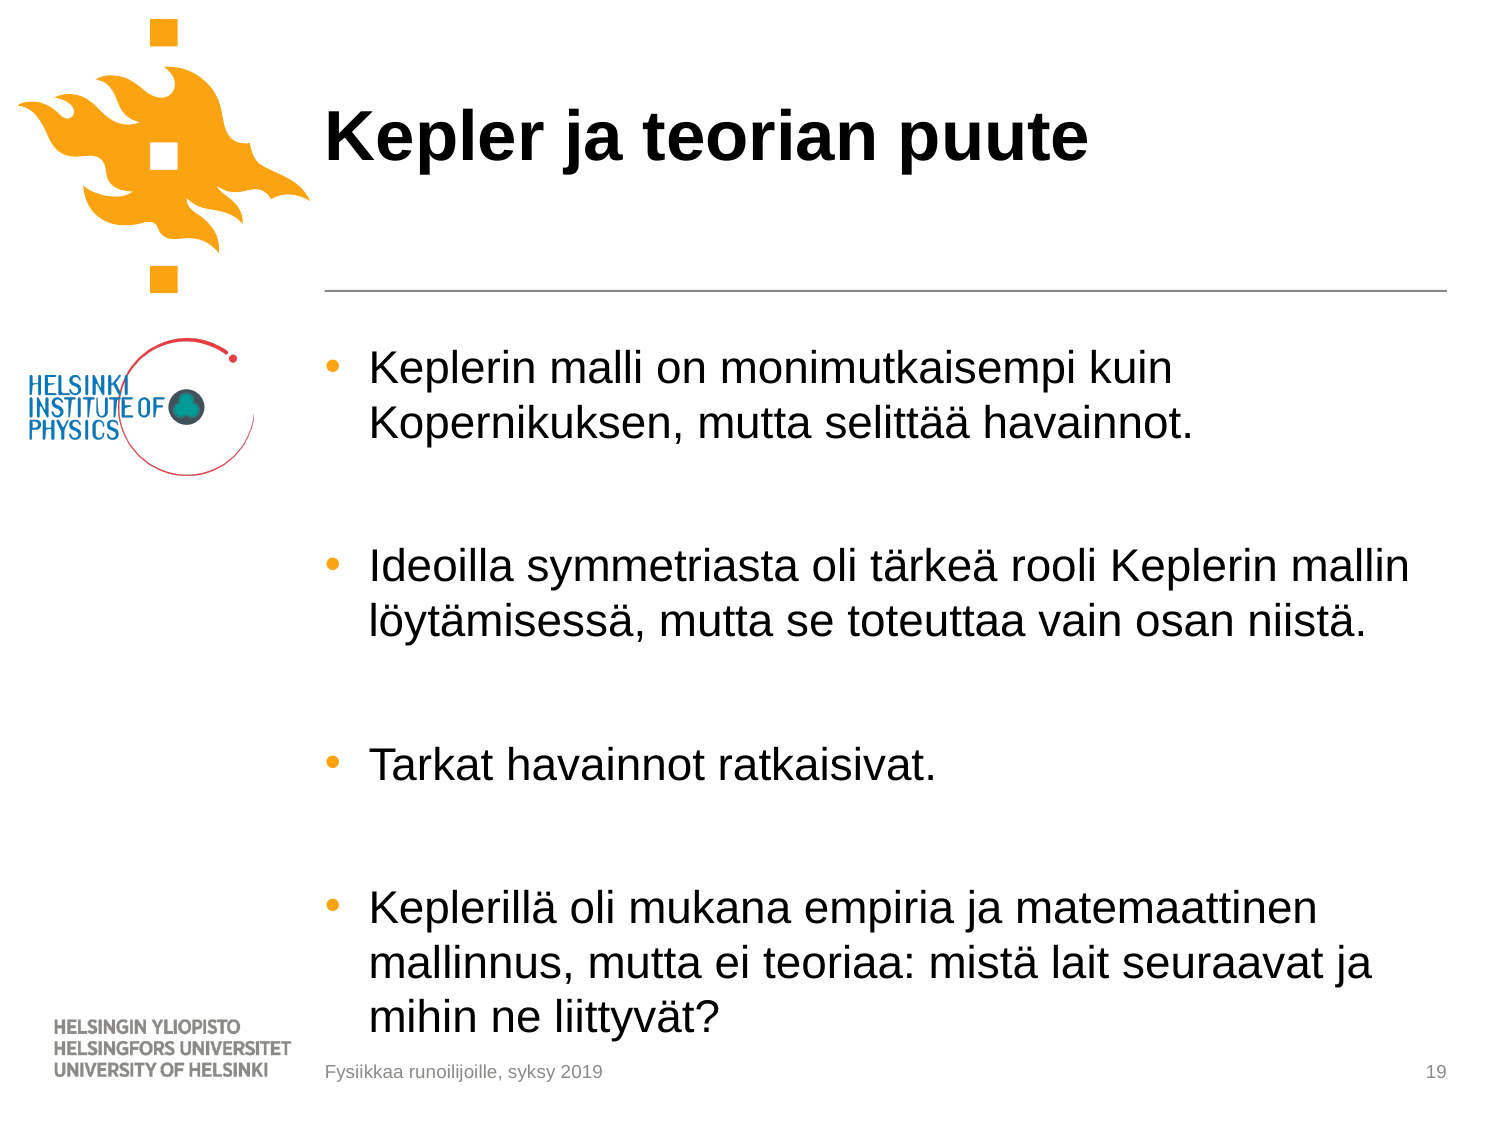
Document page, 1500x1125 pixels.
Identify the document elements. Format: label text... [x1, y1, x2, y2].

slide_number 19 [1376, 1011, 1447, 1083]
list Keplerin malli on monimutkaisempi kuin Kopernikuksen, mutta selittää havainnot. Ideoilla symmetriasta oli tärkeä rooli Keplerin mallin löytämisessä, mutta se toteuttaa vain osan niistä. Tarkat havainnot ratkaisivat. Keplerillä oli mukana empiria ja matemaattinen mallinnus, mutta ei teoriaa: mistä lait seuraavat ja mihin ne liittyvät? [324, 338, 1453, 1053]
title Kepler ja teorian puute [324, 90, 1447, 279]
picture [53, 1017, 292, 1079]
footer Fysiikkaa runoilijoille, syksy 2019 [324, 1011, 1069, 1083]
